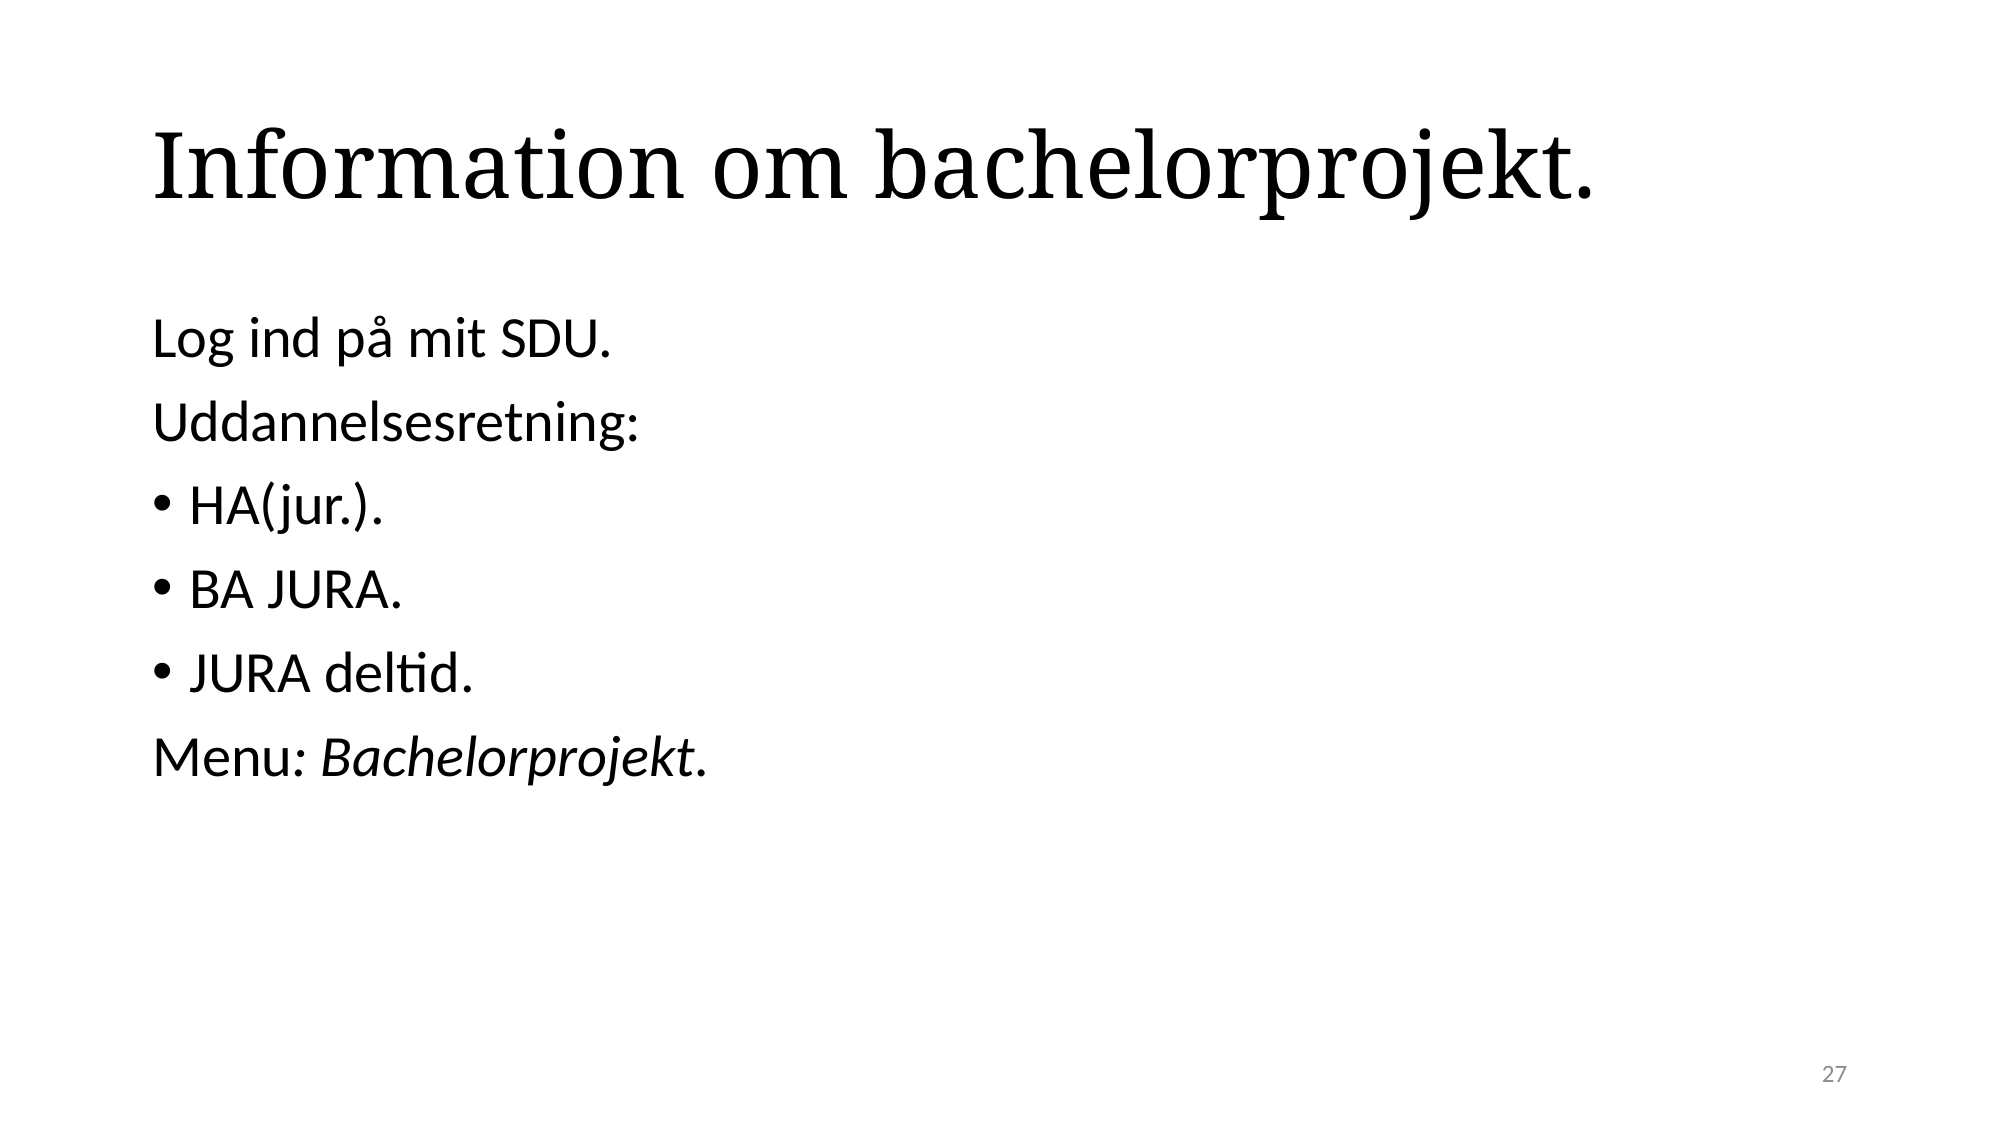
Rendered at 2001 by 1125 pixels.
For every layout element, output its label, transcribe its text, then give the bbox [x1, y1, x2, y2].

slide_number 27 [1412, 1042, 1863, 1103]
list Log ind på mit SDU. Uddannelsesretning: HA(jur.). BA JURA. JURA deltid. Menu: Bachelorprojekt. [137, 299, 1863, 1014]
title Information om bachelorprojekt. [137, 59, 1863, 278]
